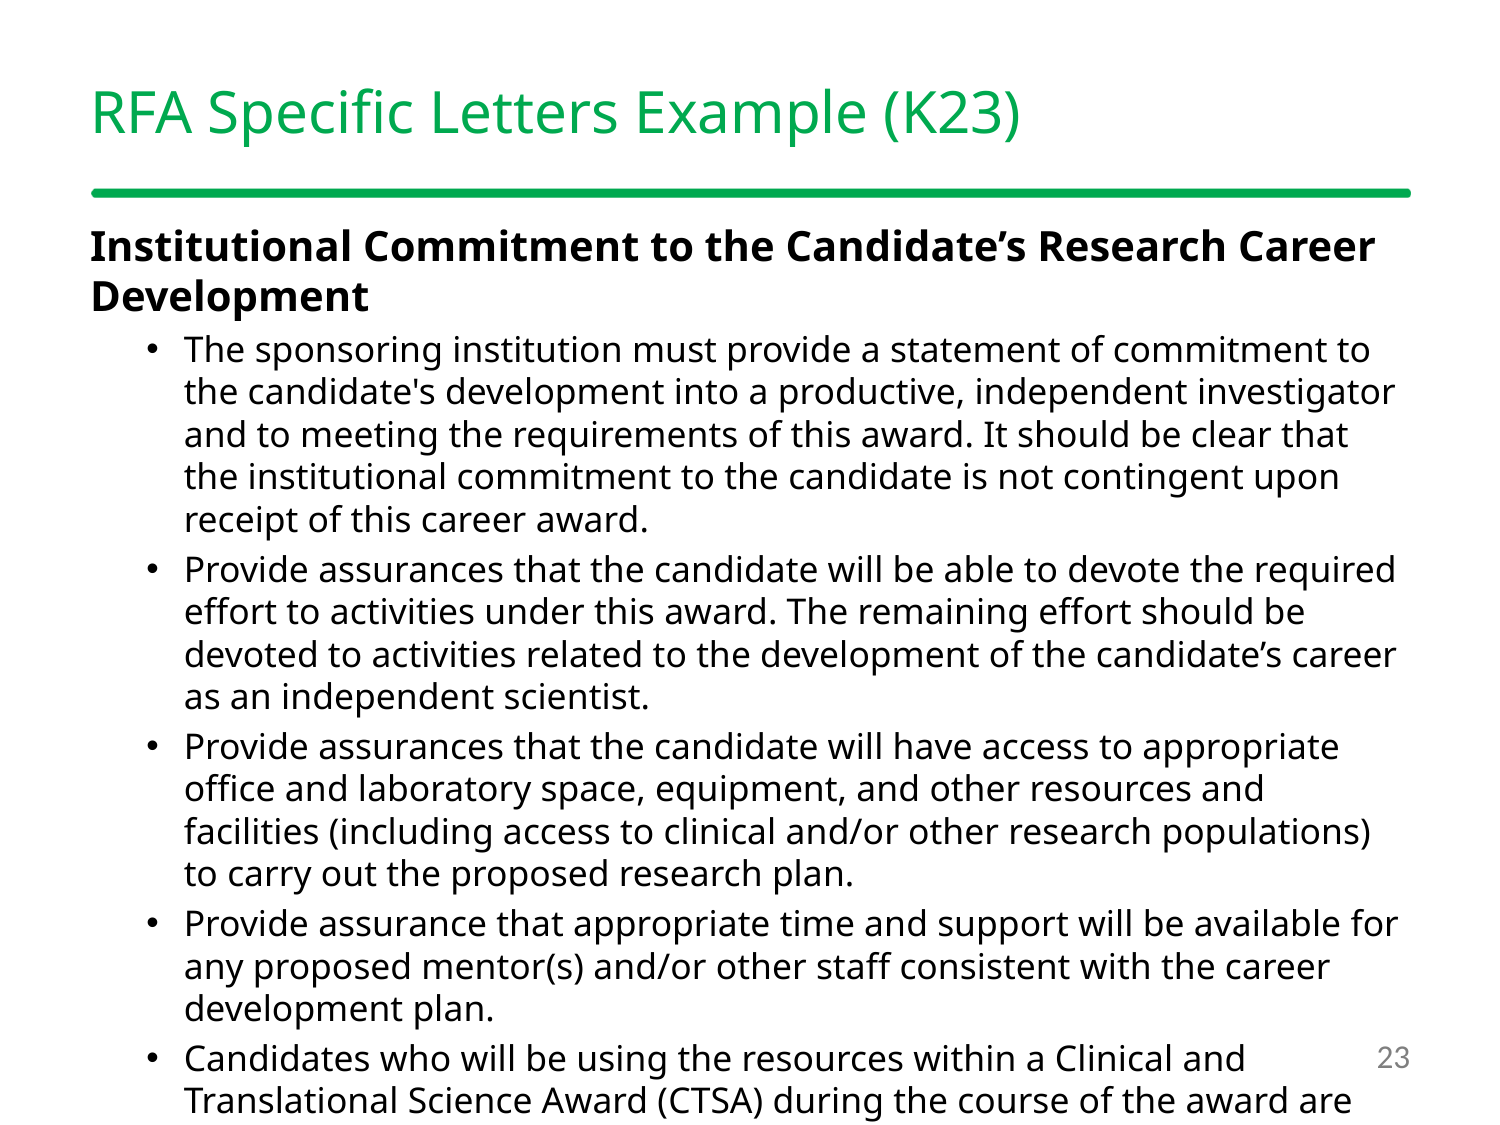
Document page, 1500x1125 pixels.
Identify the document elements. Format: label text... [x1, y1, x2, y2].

picture [91, 188, 1411, 198]
title RFA Specific Letters Example (K23) [74, 44, 1426, 176]
list Institutional Commitment to the Candidate’s Research Career Development The sponsoring institution must provide a statement of commitment to the candidate's development into a productive, independent investigator and to meeting the requirements of this award. It should be clear that the institutional commitment to the candidate is not contingent upon receipt of this career award. Provide assurances that the candidate will be able to devote the required effort to activities under this award. The remaining effort should be devoted to activities related to the development of the candidate’s career as an independent scientist. Provide assurances that the candidate will have access to appropriate office and laboratory space, equipment, and other resources and facilities (including access to clinical and/or other research populations) to carry out the proposed research plan. Provide assurance that appropriate time and support will be available for any proposed mentor(s) and/or other staff consistent with the career development plan. Candidates who will be using the resources within a Clinical and Translational Science Award (CTSA) during the course of the award are requested to include a letter of agreement from PD/PI of the the CTSA program as part of the application. [74, 212, 1426, 1026]
